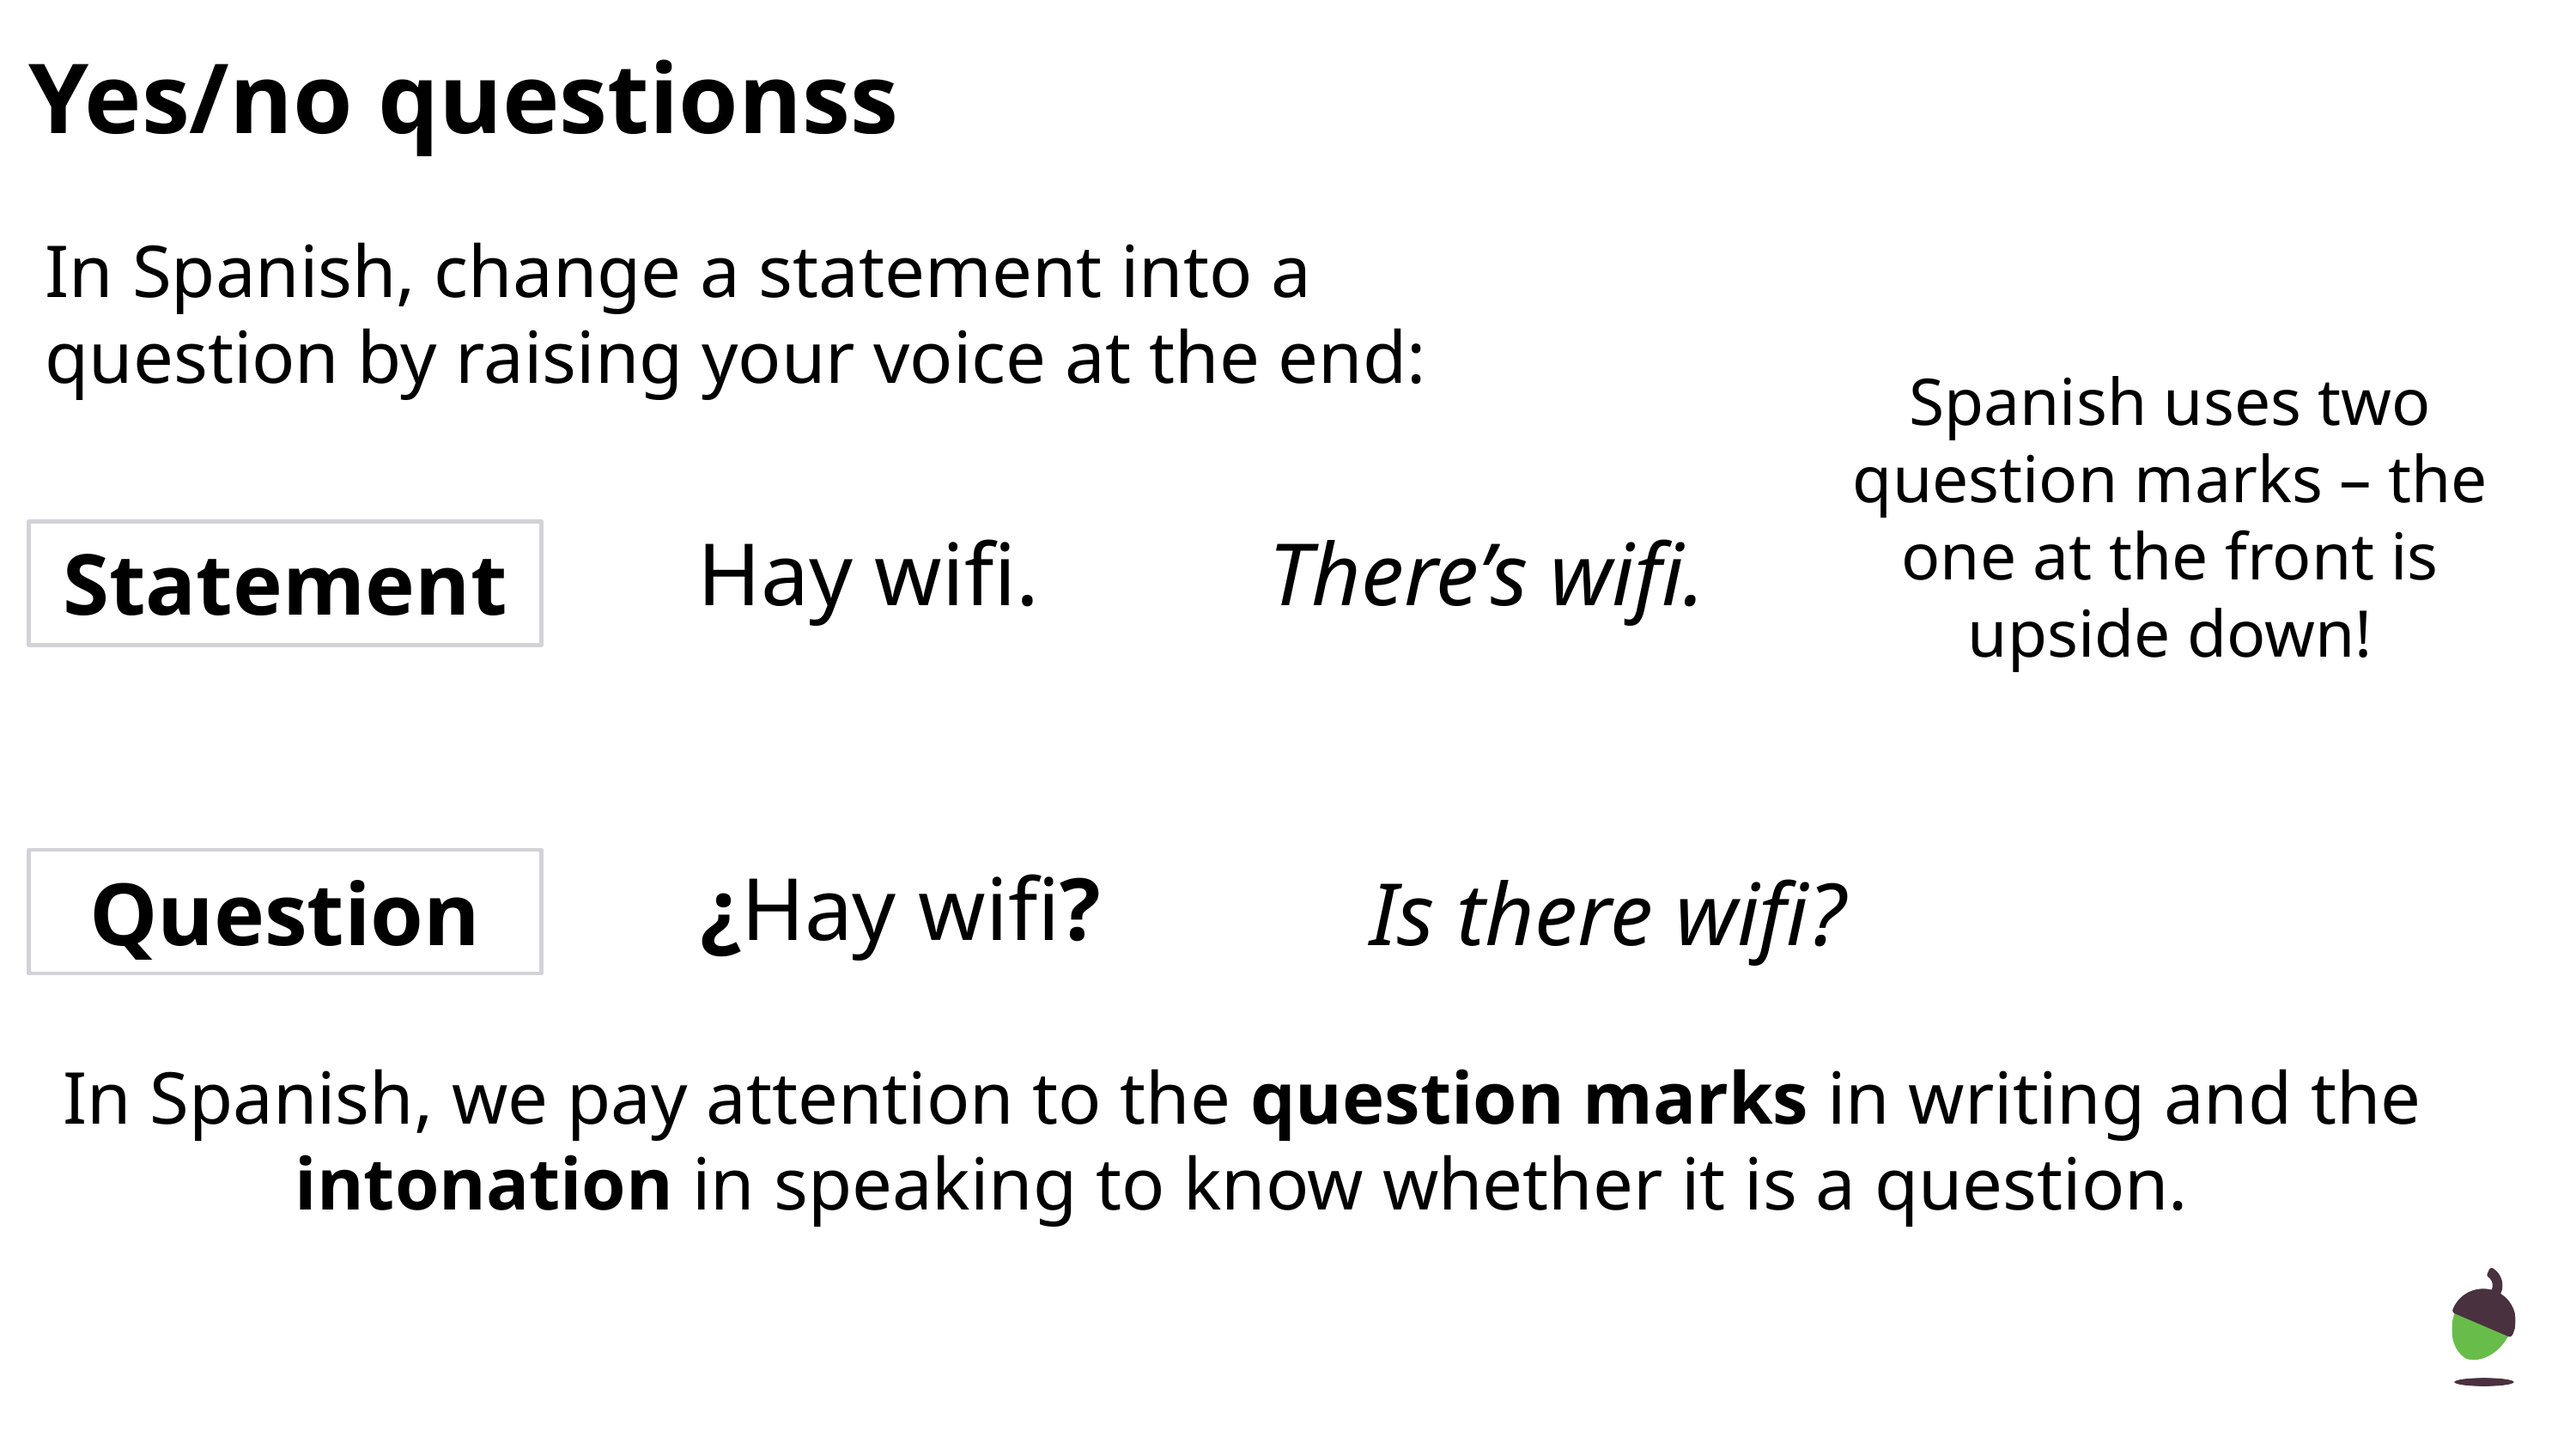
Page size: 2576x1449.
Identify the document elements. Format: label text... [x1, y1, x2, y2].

text_box Question [28, 850, 542, 973]
text_box ¿Hay wifi? [577, 845, 1224, 969]
text_box Is there wifi? [1195, 850, 2021, 973]
picture [2451, 1268, 2516, 1386]
text_box In Spanish, change a statement into a question by raising your voice at the end: [26, 215, 1502, 444]
text_box Statement [28, 521, 542, 646]
text_box Hay wifi. [574, 509, 1074, 634]
title Yes/no questionss [9, 15, 1030, 188]
text_box There’s wifi. [1074, 509, 1807, 634]
text_box Spanish uses two question marks – the one at the front is upside down! [1807, 309, 2534, 846]
text_box In Spanish, we pay attention to the question marks in writing and the intonation in speaking to know whether it is a question. [19, 1043, 2466, 1245]
